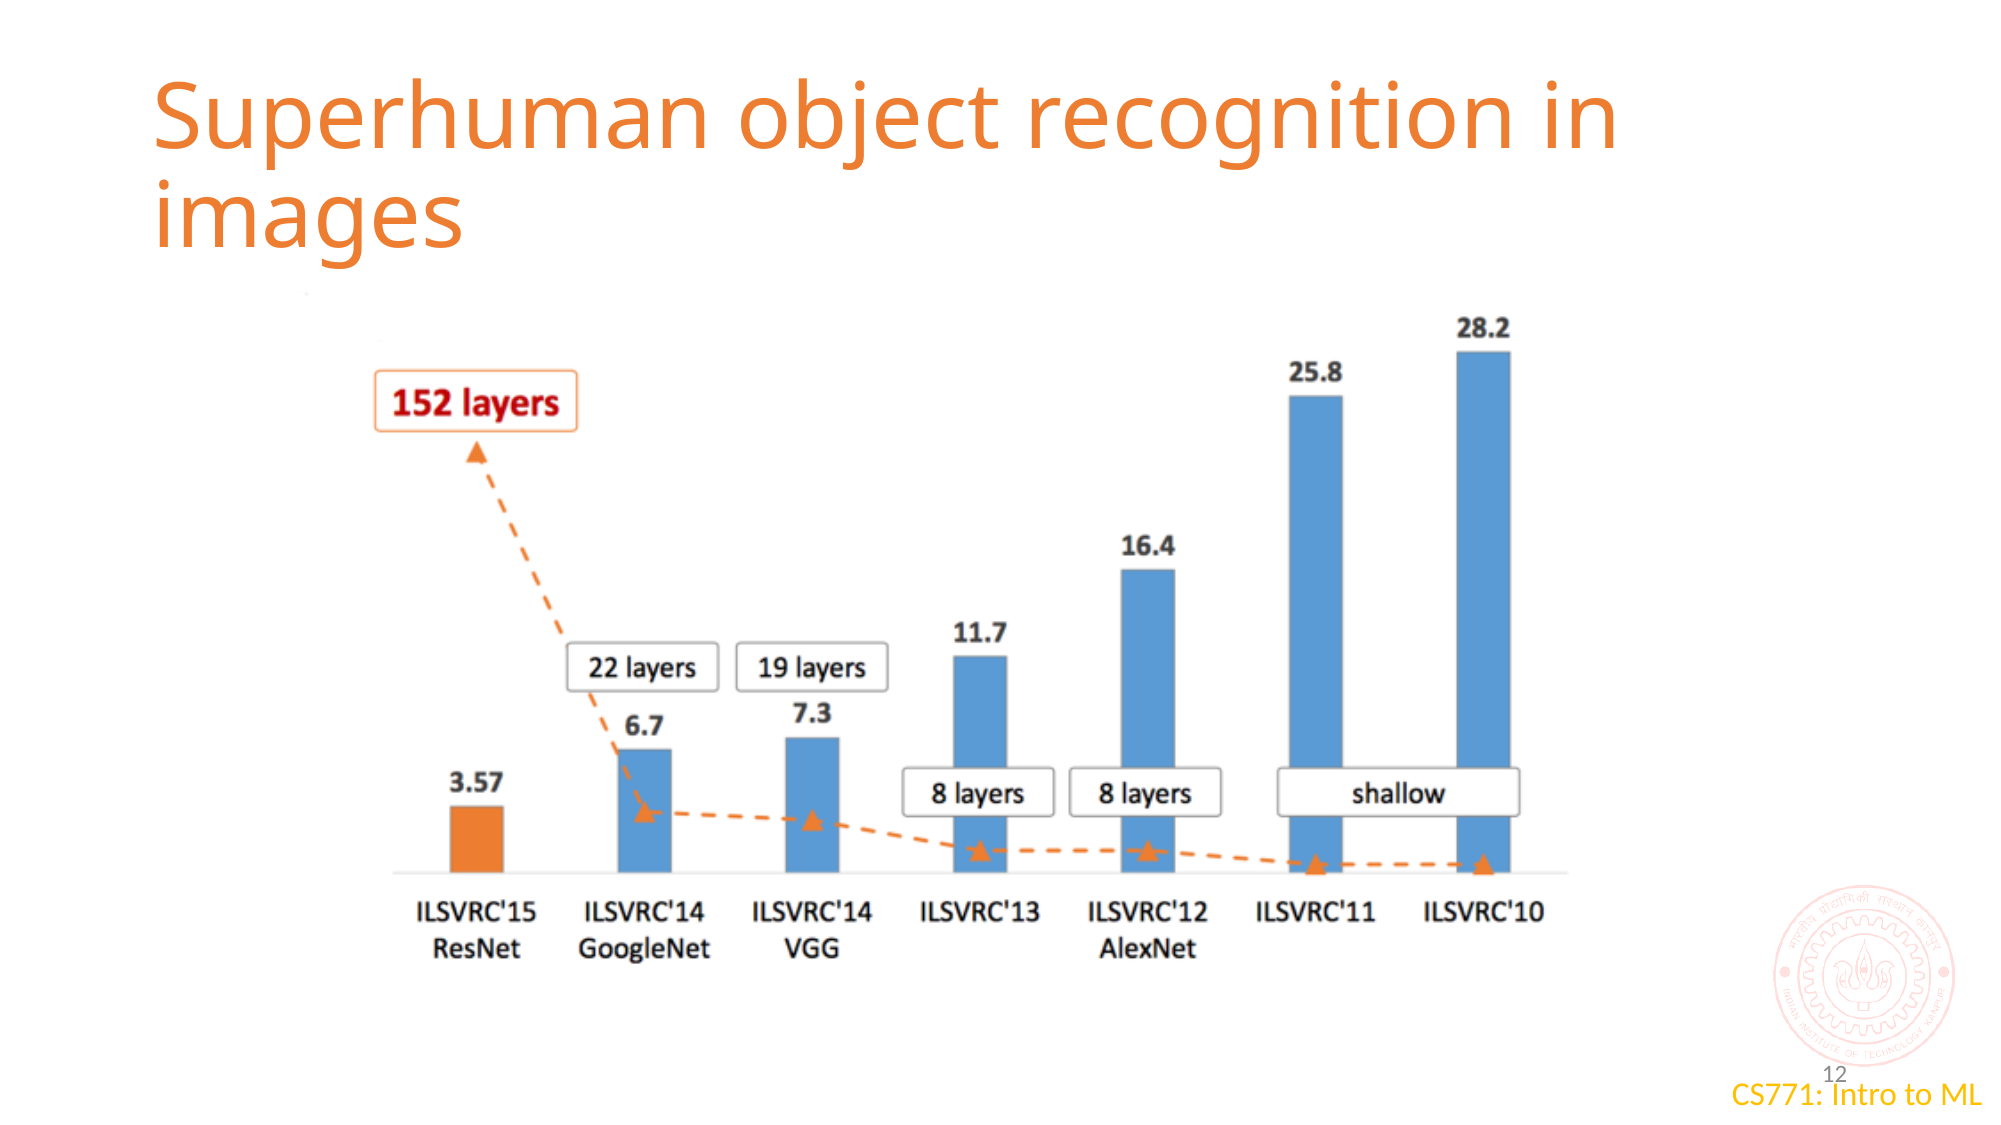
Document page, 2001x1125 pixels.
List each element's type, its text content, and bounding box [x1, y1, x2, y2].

picture [286, 276, 1569, 980]
slide_number 12 [1412, 1042, 1863, 1103]
title Superhuman object recognition in images [137, 59, 1863, 278]
